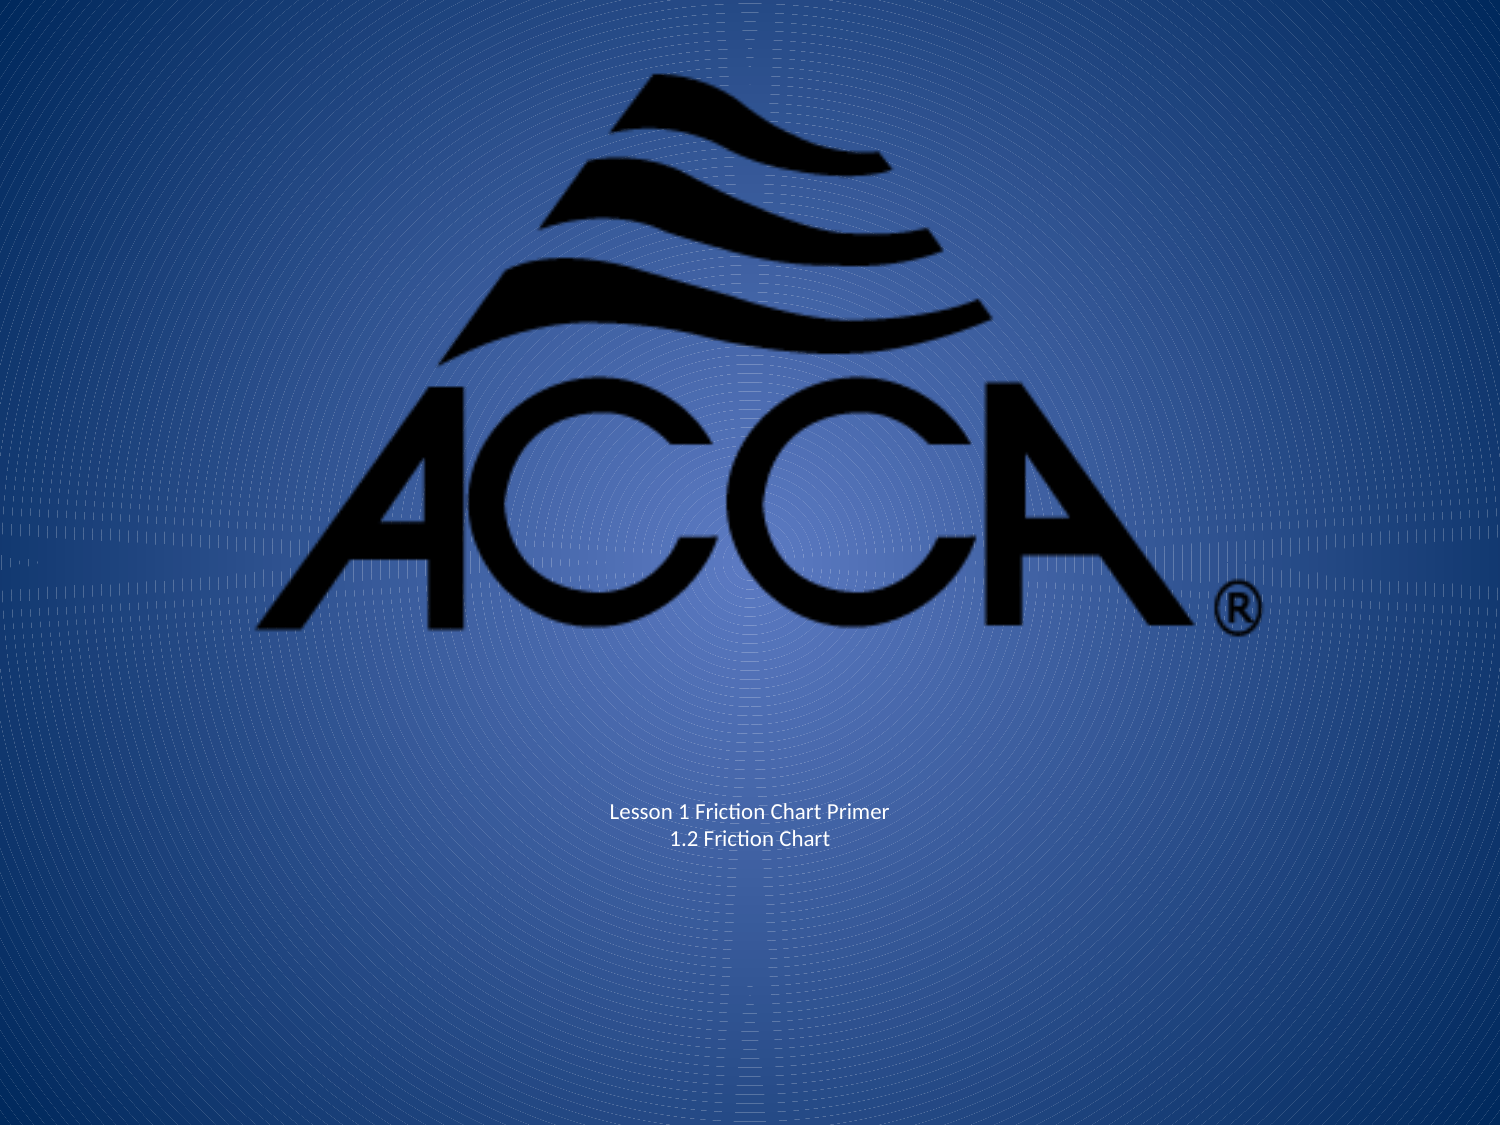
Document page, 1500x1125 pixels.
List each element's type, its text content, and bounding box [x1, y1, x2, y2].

picture [208, 12, 1306, 726]
title Lesson 1 Friction Chart Primer 1.2 Friction Chart [12, 787, 1488, 888]
